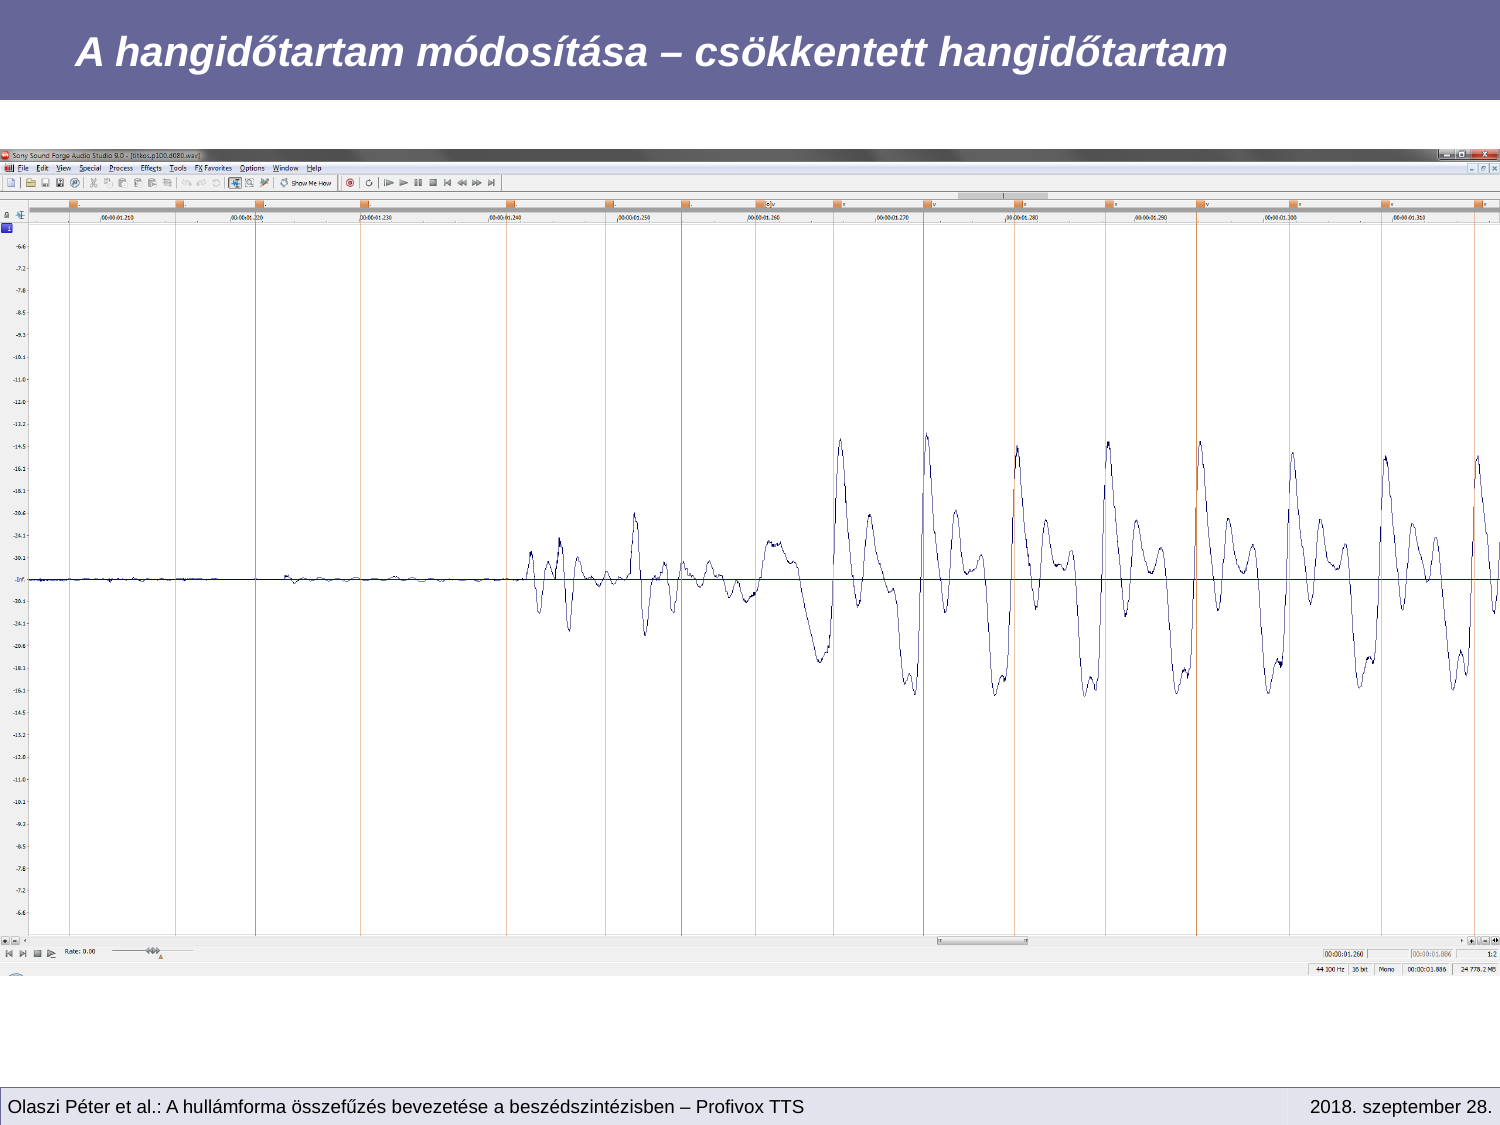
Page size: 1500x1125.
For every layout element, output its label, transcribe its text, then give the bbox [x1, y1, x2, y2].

text_box A hangidőtartam módosítása – csökkentett hangidőtartam [0, 0, 1500, 100]
picture [0, 149, 1500, 976]
